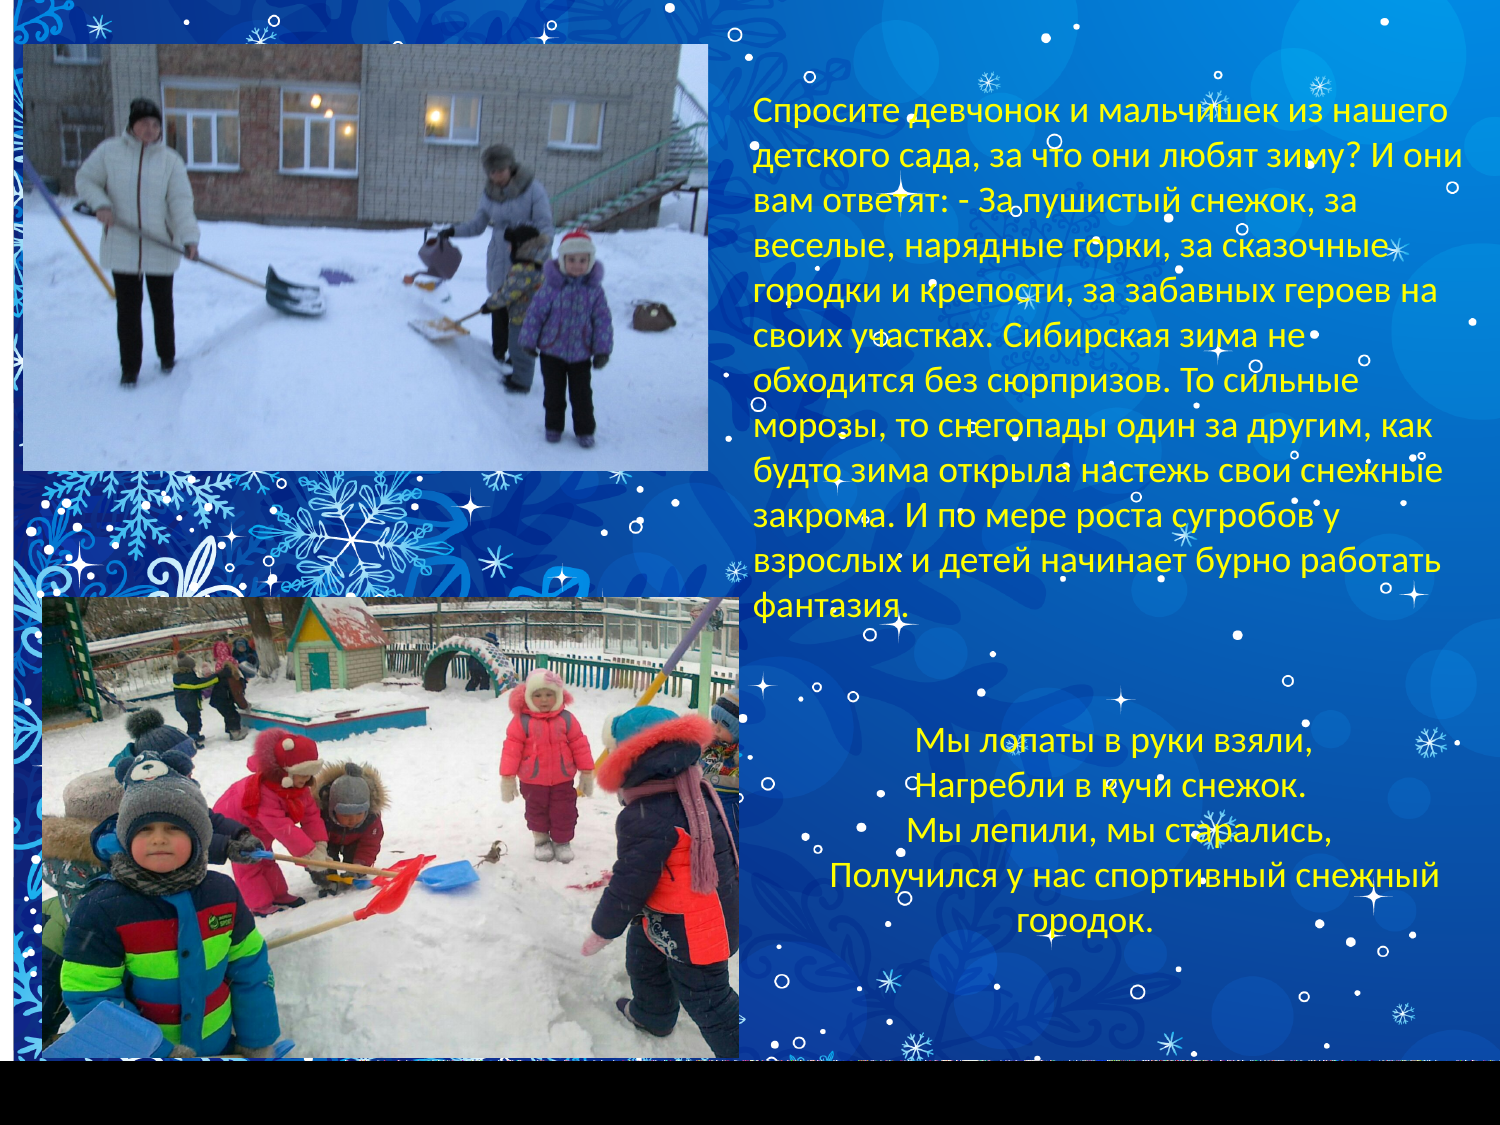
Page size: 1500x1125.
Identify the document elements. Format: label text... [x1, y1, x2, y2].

text_box Спросите девчонок и мальчишек из нашего детского сада, за что они любят зиму? И они вам ответят: - За пушистый снежок, за веселые, нарядные горки, за сказочные городки и крепости, за забавных героев на своих участках. Сибирская зима не обходится без сюрпризов. То сильные морозы, то снегопады один за другим, как будто зима открыла настежь свои снежные закрома. И по мере роста сугробов у взрослых и детей начинает бурно работать фантазия. Мы лопаты в руки взяли, Нагребли в кучи снежок. Мы лепили, мы старались, Получился у нас спортивный снежный городок. [738, 78, 1489, 948]
picture [0, 0, 1500, 1125]
